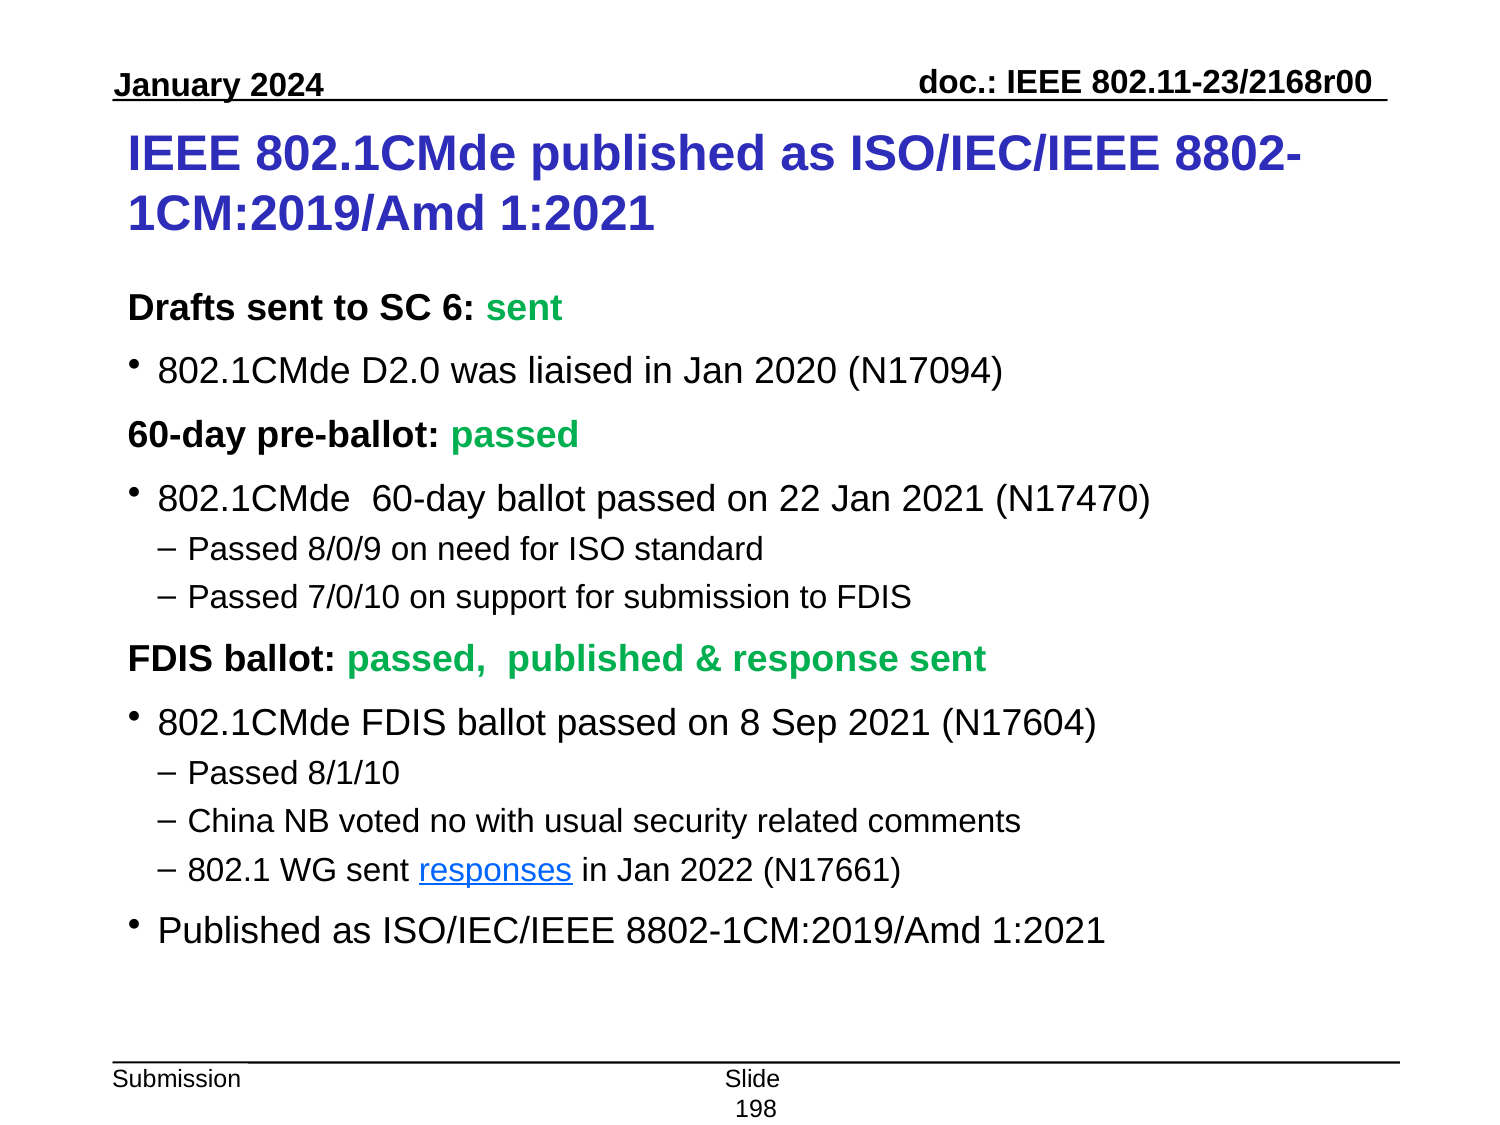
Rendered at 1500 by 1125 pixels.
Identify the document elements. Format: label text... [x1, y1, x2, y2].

title IEEE 802.1CMde published as ISO/IEC/IEEE 8802-1CM:2019/Amd 1:2021 [112, 112, 1388, 275]
list Drafts sent to SC 6: sent 802.1CMde D2.0 was liaised in Jan 2020 (N17094) 60-day pre-ballot: passed 802.1CMde 60-day ballot passed on 22 Jan 2021 (N17470) Passed 8/0/9 on need for ISO standard Passed 7/0/10 on support for submission to FDIS FDIS ballot: passed, published & response sent 802.1CMde FDIS ballot passed on 8 Sep 2021 (N17604) Passed 8/1/10 China NB voted no with usual security related comments 802.1 WG sent responses in Jan 2022 (N17661) Published as ISO/IEC/IEEE 8802-1CM:2019/Amd 1:2021 [112, 275, 1388, 950]
slide_number Slide 198 [709, 1061, 803, 1093]
